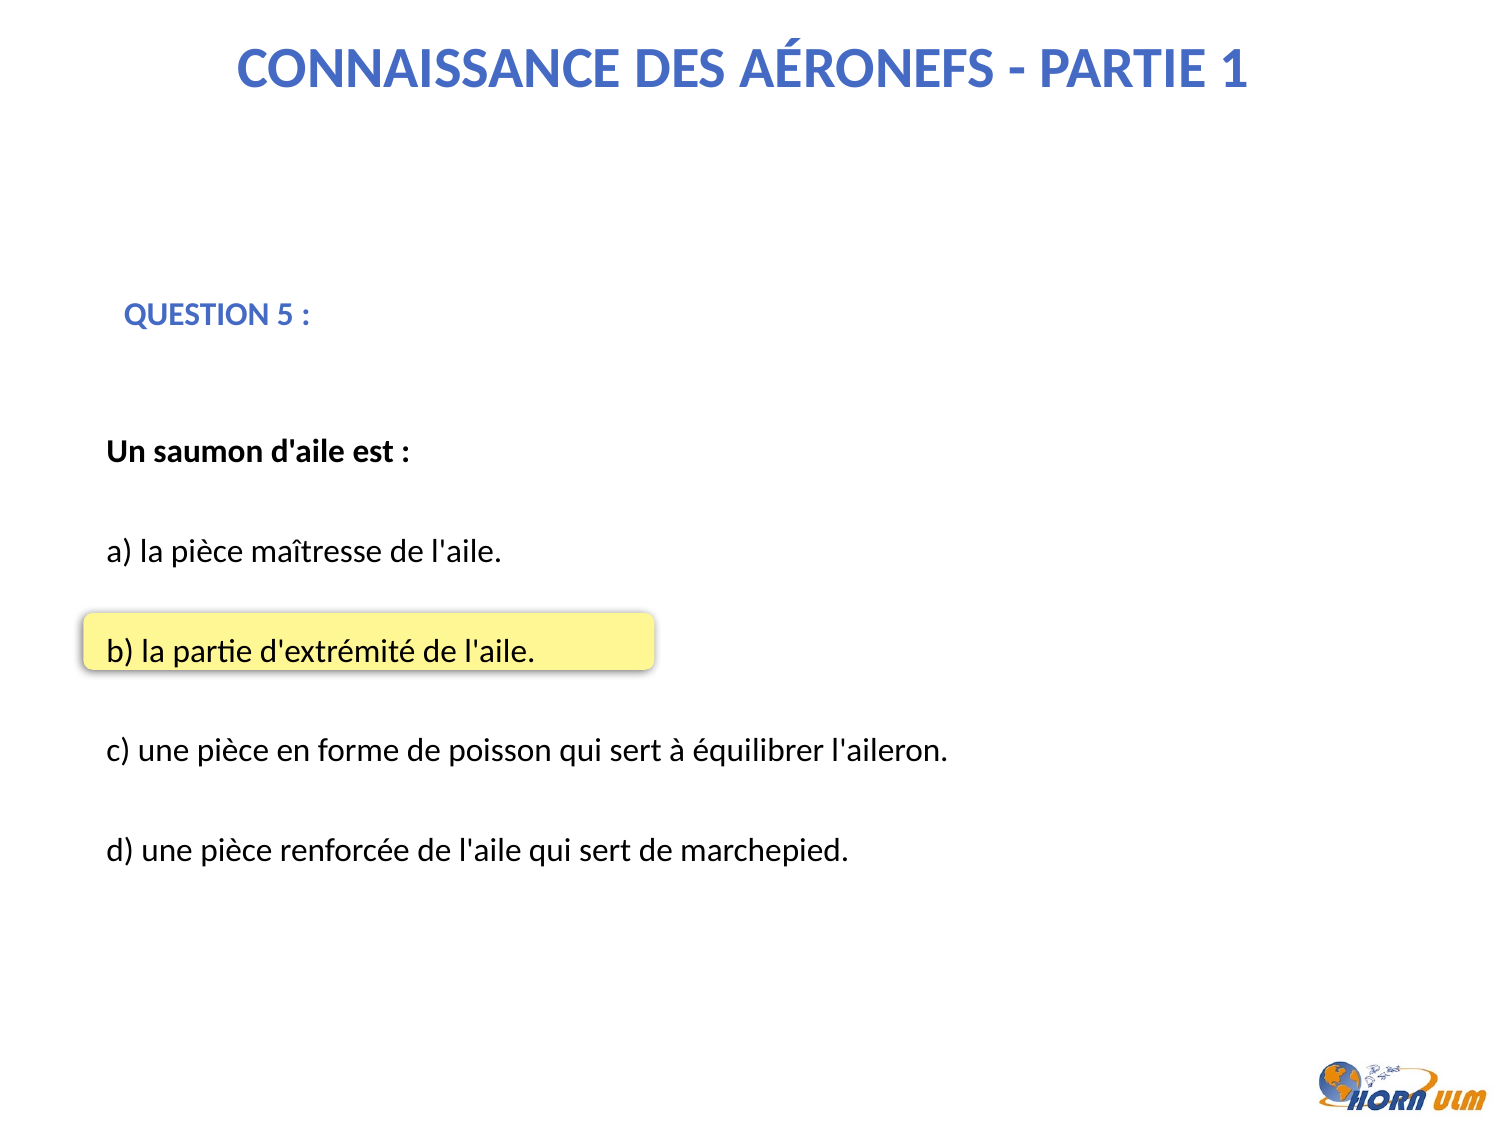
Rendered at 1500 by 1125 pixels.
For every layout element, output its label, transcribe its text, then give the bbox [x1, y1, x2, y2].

text_box Un saumon d'aile est : a) la pièce maîtresse de l'aile. b) la partie d'extrémité de l'aile. c) une pièce en forme de poisson qui sert à équilibrer l'aileron. d) une pièce renforcée de l'aile qui sert de marchepied. [91, 361, 1371, 876]
text_box [83, 613, 91, 670]
text_box Connaissance des aéronefs - Partie 1 [62, 37, 1438, 101]
text_box Question 5 : [109, 284, 1021, 340]
picture [1306, 1050, 1500, 1125]
